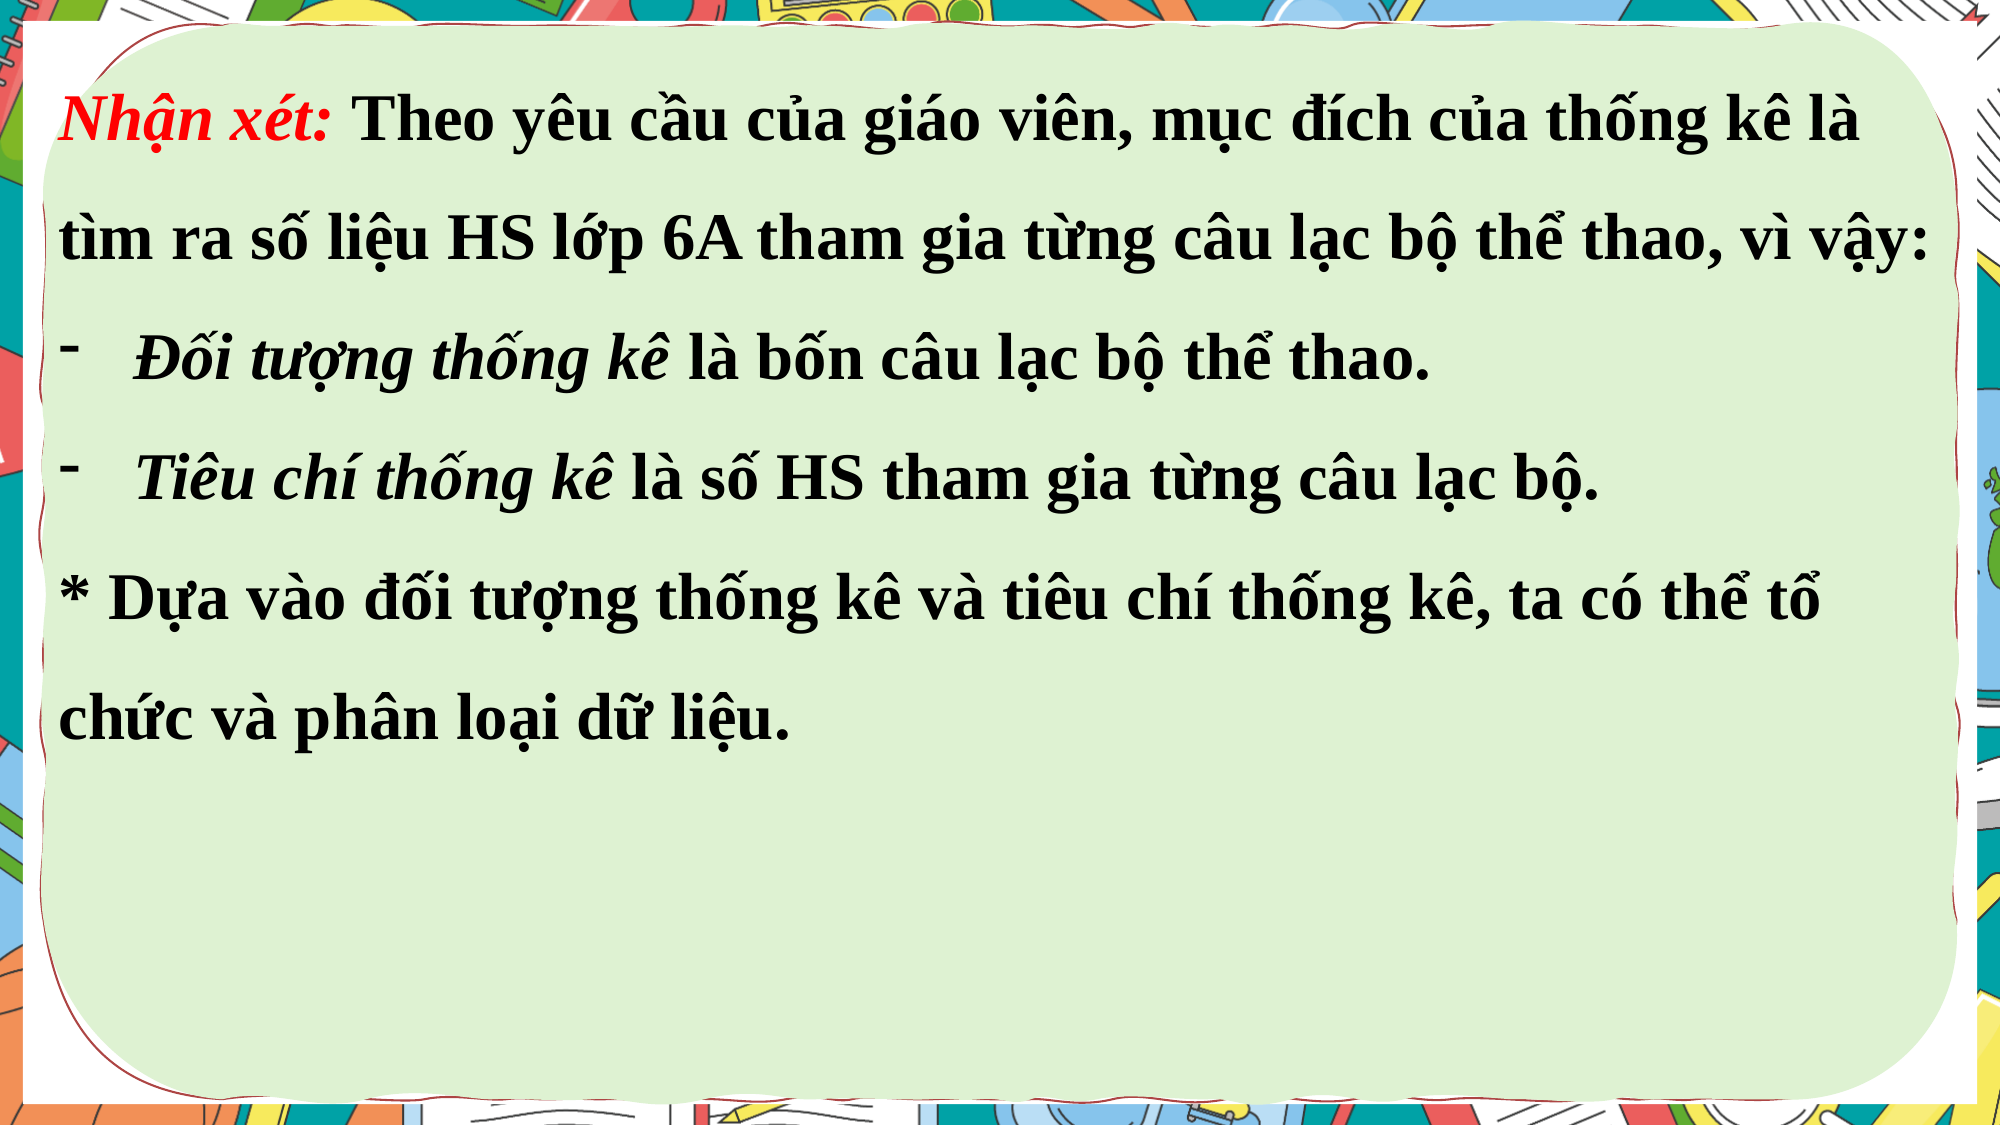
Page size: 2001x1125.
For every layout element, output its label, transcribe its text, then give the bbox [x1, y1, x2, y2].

picture [0, 0, 2000, 1125]
text_box Nhận xét: Theo yêu cầu của giáo viên, mục đích của thống kê là tìm ra số liệu HS lớp 6A tham gia từng câu lạc bộ thể thao, vì vậy: Đối tượng thống kê là bốn câu lạc bộ thể thao. Tiêu chí thống kê là số HS tham gia từng câu lạc bộ. * Dựa vào đối tượng thống kê và tiêu chí thống kê, ta có thể tổ chức và phân loại dữ liệu. [38, 20, 1961, 1105]
